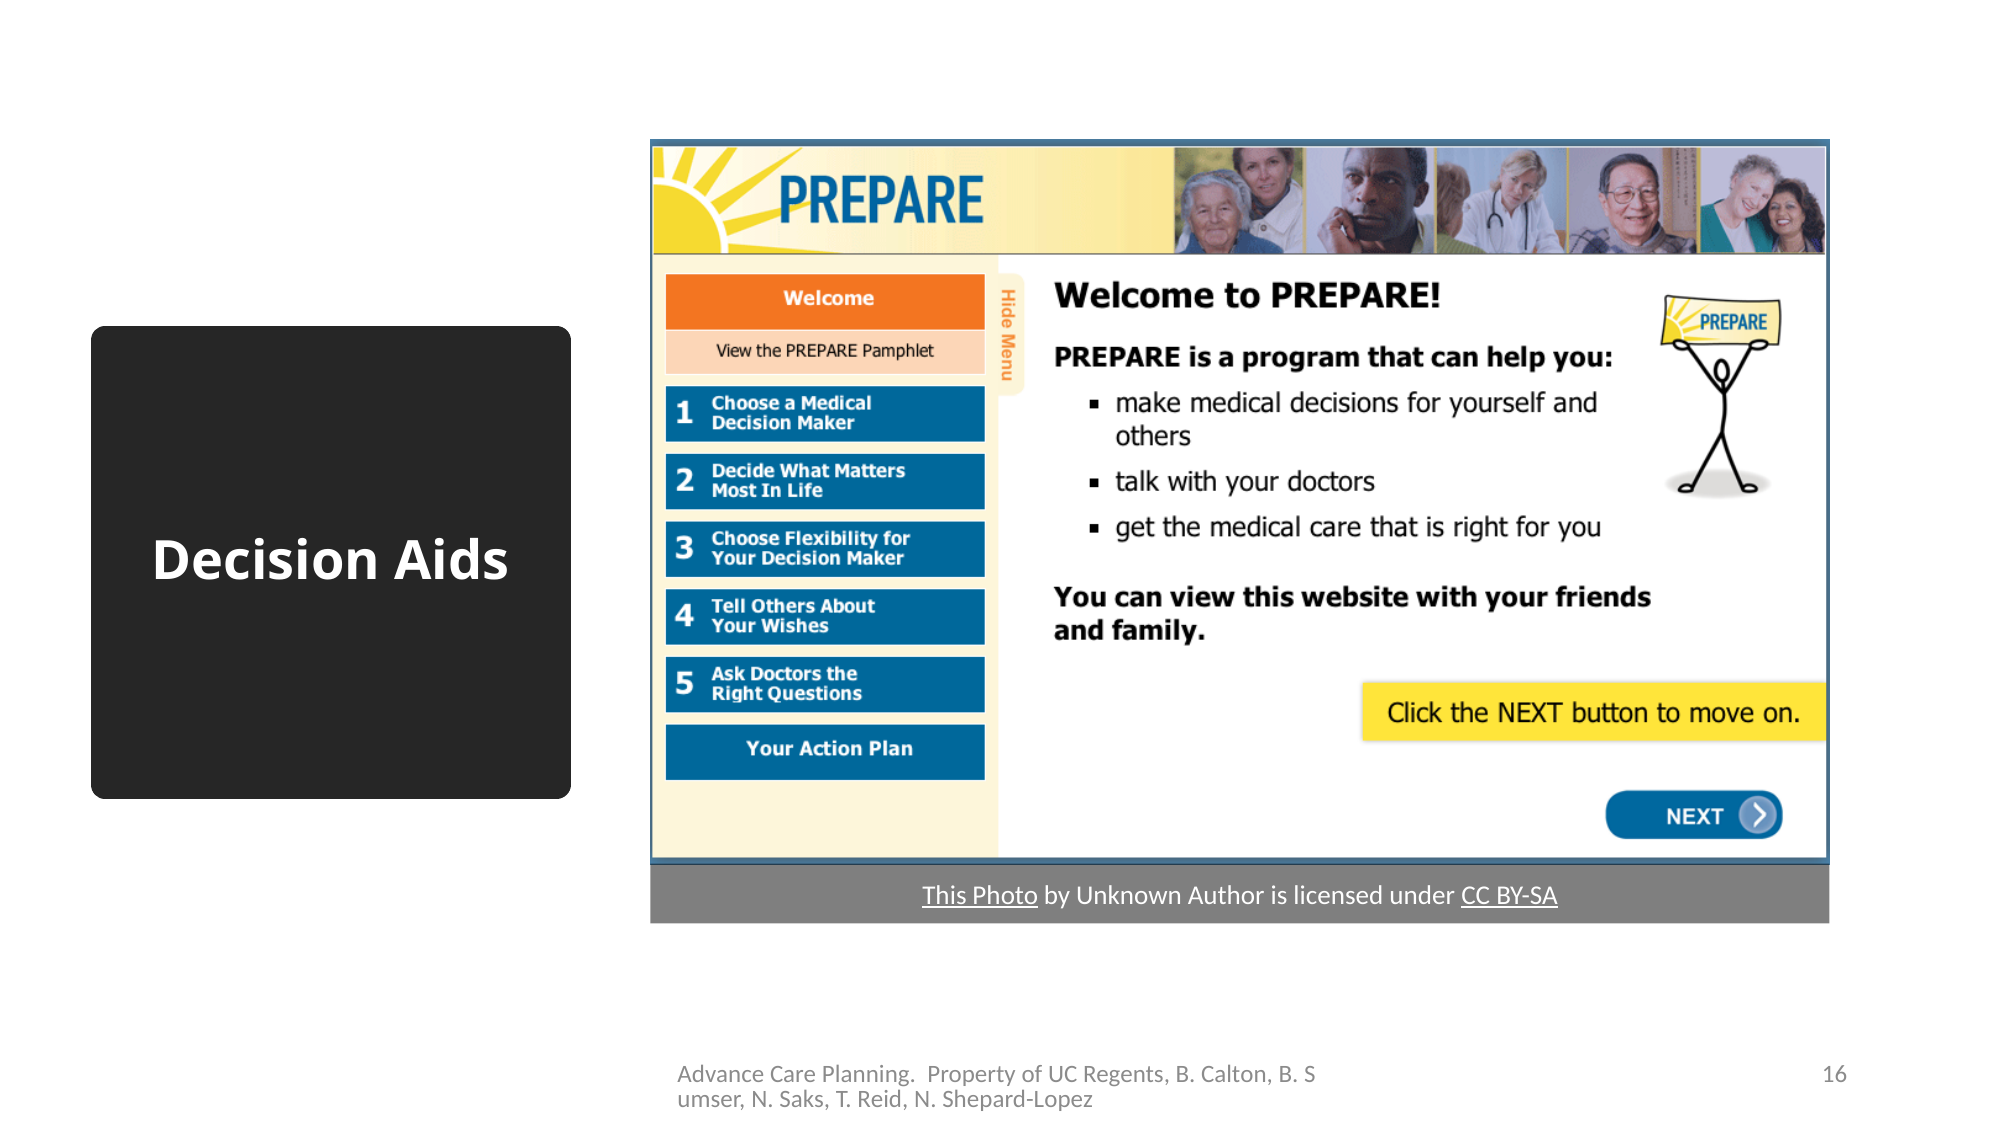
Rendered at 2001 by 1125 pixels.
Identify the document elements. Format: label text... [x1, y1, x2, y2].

title Decision Aids [105, 340, 557, 785]
text_box This Photo by Unknown Author is licensed under CC BY-SA [650, 865, 1830, 924]
picture [650, 139, 1830, 865]
slide_number 16 [1587, 1042, 1863, 1103]
footer Advance Care Planning. Property of UC Regents, B. Calton, B. Sumser, N. Saks, T. Reid, N. Shepard-Lopez [662, 1042, 1338, 1103]
